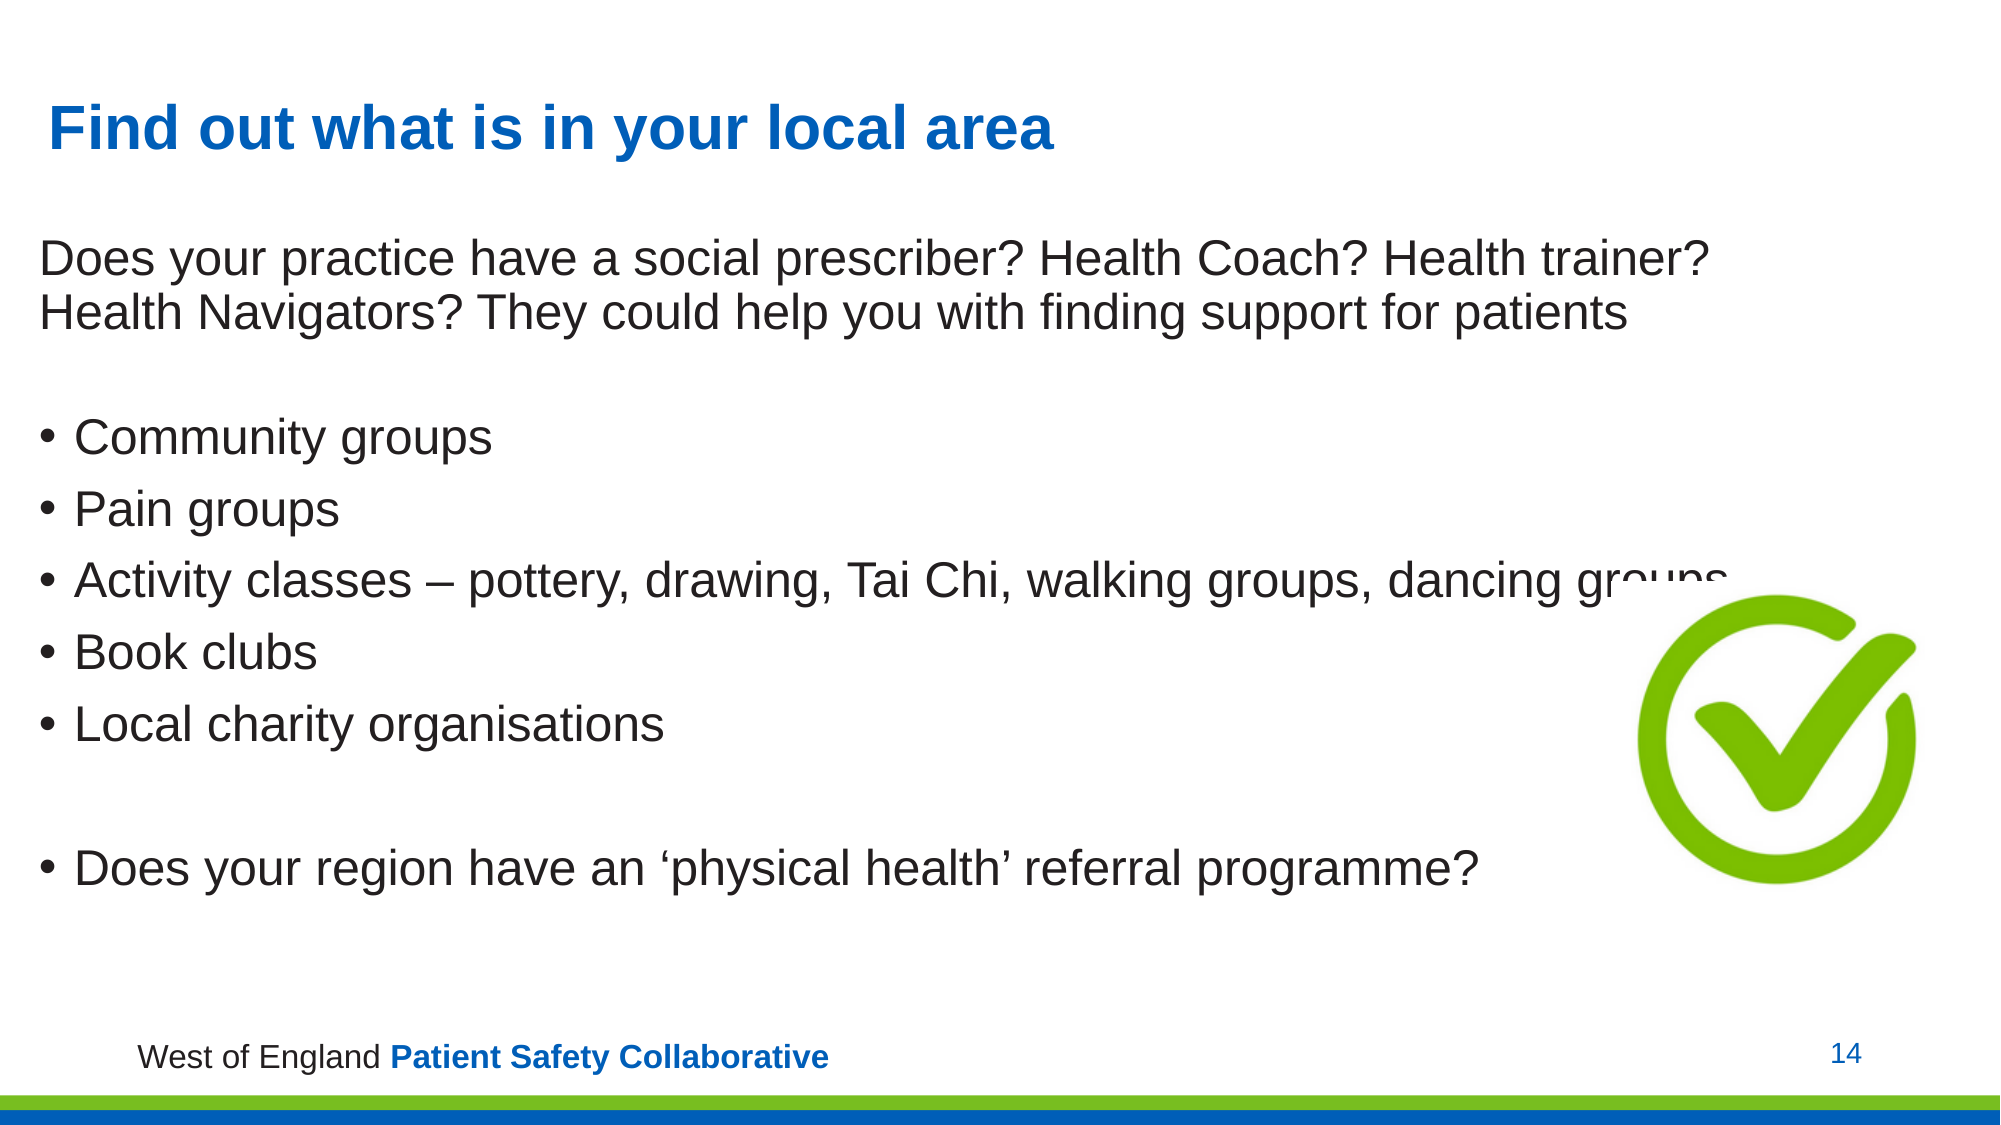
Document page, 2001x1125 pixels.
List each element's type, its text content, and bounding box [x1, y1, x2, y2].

title Find out what is in your local area [34, 20, 1759, 238]
slide_number 14 [1748, 1034, 1863, 1075]
picture [1610, 581, 1937, 900]
list Does your practice have a social prescriber? Health Coach? Health trainer? Health Navigators? They could help you with finding support for patients Community groups Pain groups Activity classes – pottery, drawing, Tai Chi, walking groups, dancing groups Book clubs Local charity organisations Does your region have an ‘physical health’ referral programme? [23, 224, 1749, 939]
